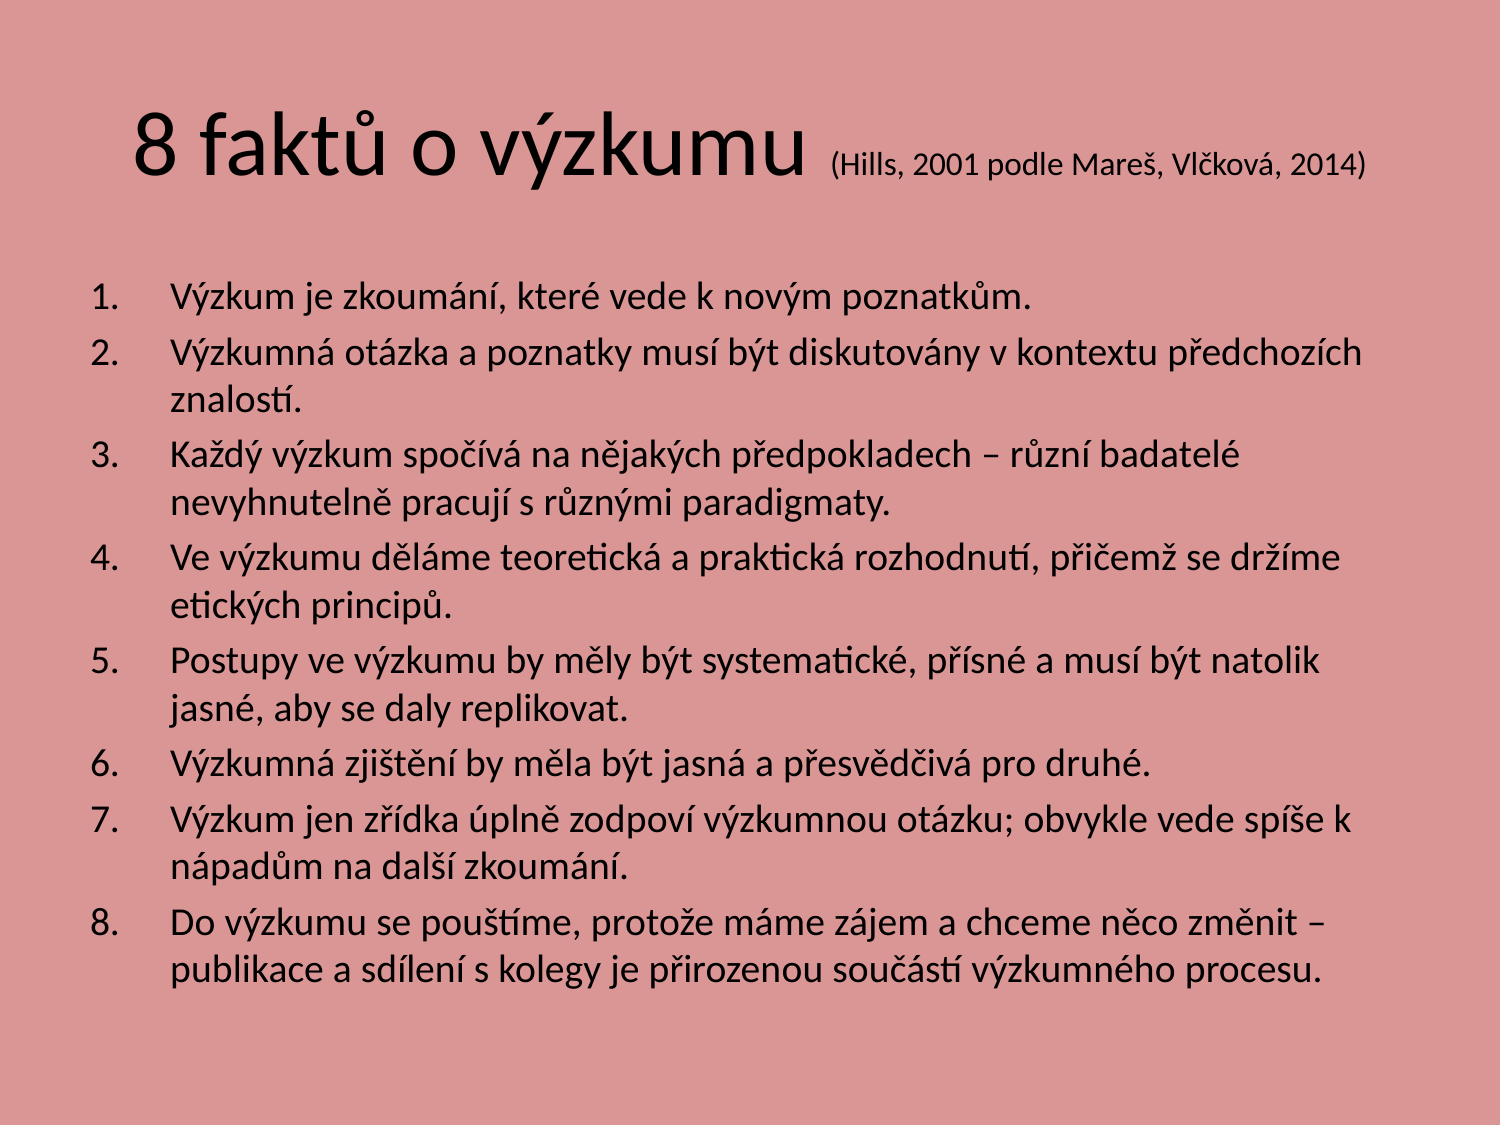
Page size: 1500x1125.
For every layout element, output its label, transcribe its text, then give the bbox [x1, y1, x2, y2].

title 8 faktů o výzkumu (Hills, 2001 podle Mareš, Vlčková, 2014) [75, 45, 1425, 233]
list Výzkum je zkoumání, které vede k novým poznatkům. Výzkumná otázka a poznatky musí být diskutovány v kontextu předchozích znalostí. Každý výzkum spočívá na nějakých předpokladech – různí badatelé nevyhnutelně pracují s různými paradigmaty. Ve výzkumu děláme teoretická a praktická rozhodnutí, přičemž se držíme etických principů. Postupy ve výzkumu by měly být systematické, přísné a musí být natolik jasné, aby se daly replikovat. Výzkumná zjištění by měla být jasná a přesvědčivá pro druhé. Výzkum jen zřídka úplně zodpoví výzkumnou otázku; obvykle vede spíše k nápadům na další zkoumání. Do výzkumu se pouštíme, protože máme zájem a chceme něco změnit – publikace a sdílení s kolegy je přirozenou součástí výzkumného procesu. [75, 262, 1425, 1005]
